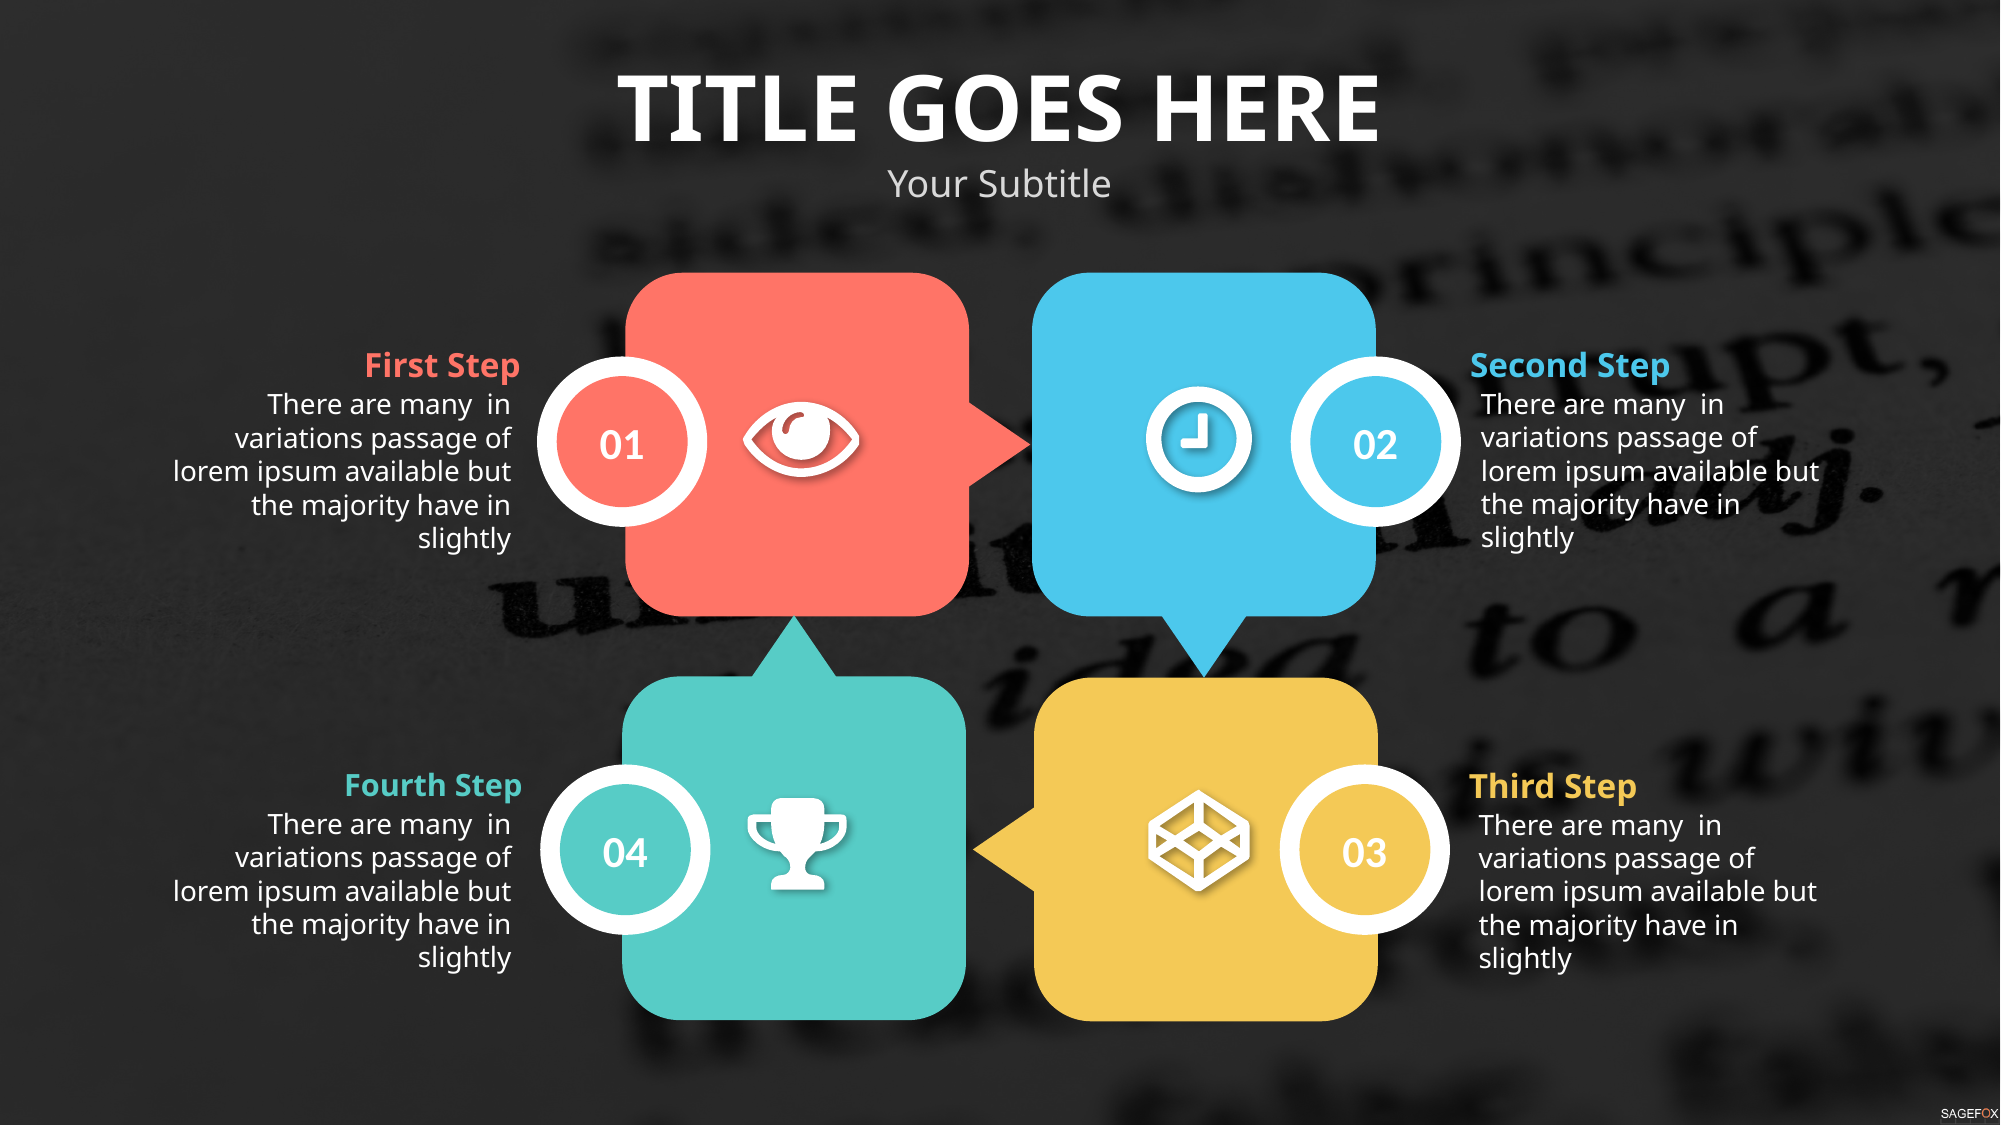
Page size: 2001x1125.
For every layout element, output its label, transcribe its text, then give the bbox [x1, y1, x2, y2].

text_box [655, 242, 1000, 647]
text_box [158, 766, 512, 942]
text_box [1003, 646, 1348, 1052]
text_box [1032, 272, 1376, 678]
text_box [1279, 764, 1450, 935]
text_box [1290, 356, 1461, 527]
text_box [622, 615, 966, 1021]
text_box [1480, 343, 1832, 522]
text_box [1478, 765, 1819, 942]
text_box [540, 764, 711, 935]
text_box TITLE GOES HERE Your Subtitle [548, 42, 1452, 212]
picture [0, 0, 2001, 1125]
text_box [537, 356, 708, 527]
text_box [156, 343, 512, 522]
